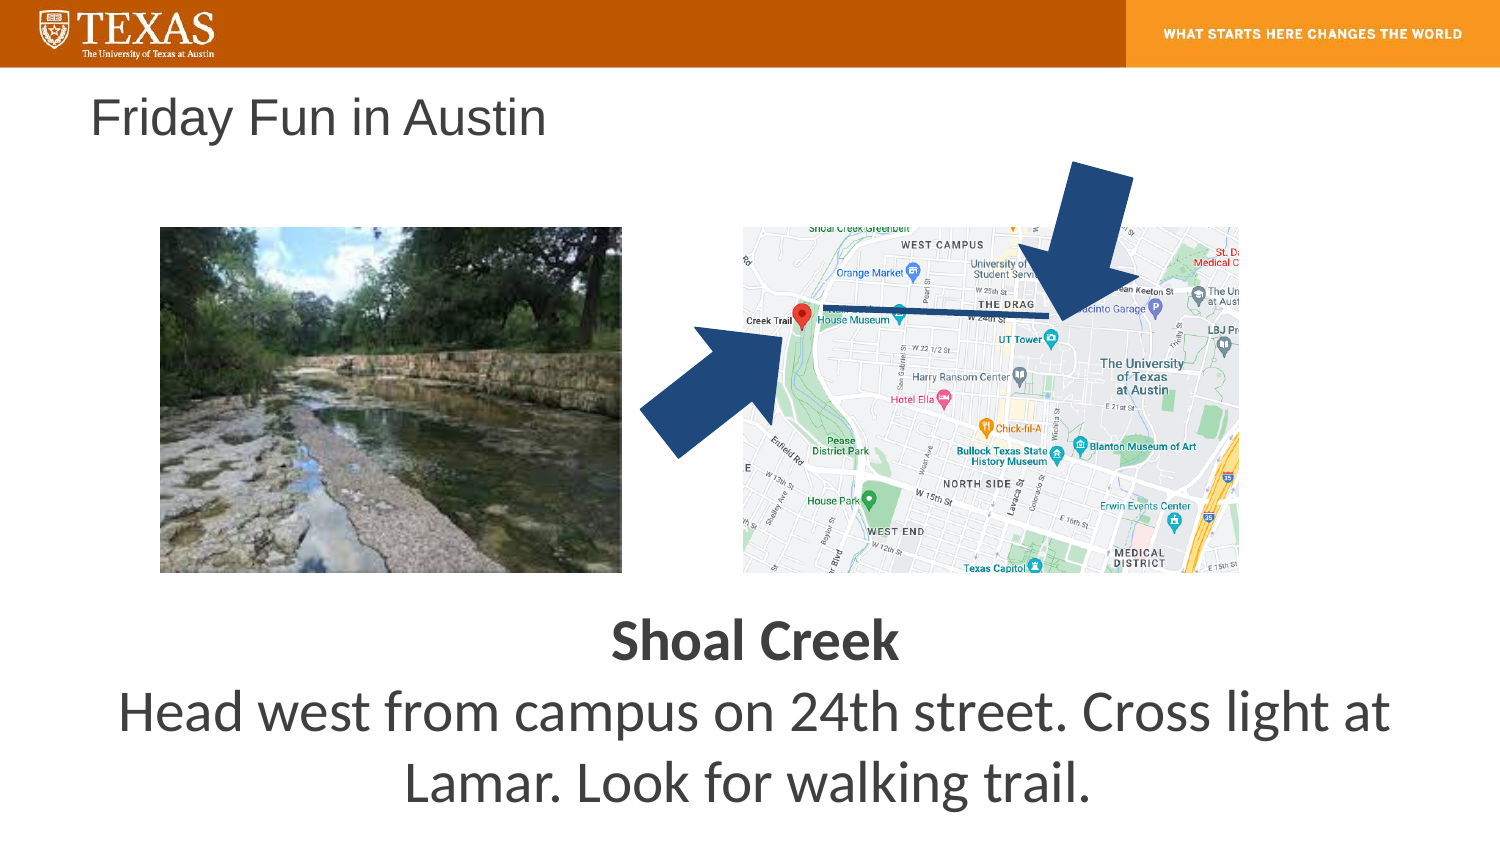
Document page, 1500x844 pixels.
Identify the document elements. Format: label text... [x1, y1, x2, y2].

picture [0, 0, 1500, 844]
list Shoal Creek Head west from campus on 24th street. Cross light at Lamar. Look for walking trail. [86, 593, 1425, 824]
text_box [640, 327, 738, 459]
text_box [1055, 162, 1133, 226]
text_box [822, 307, 1050, 317]
title Friday Fun in Austin [75, 76, 1425, 154]
